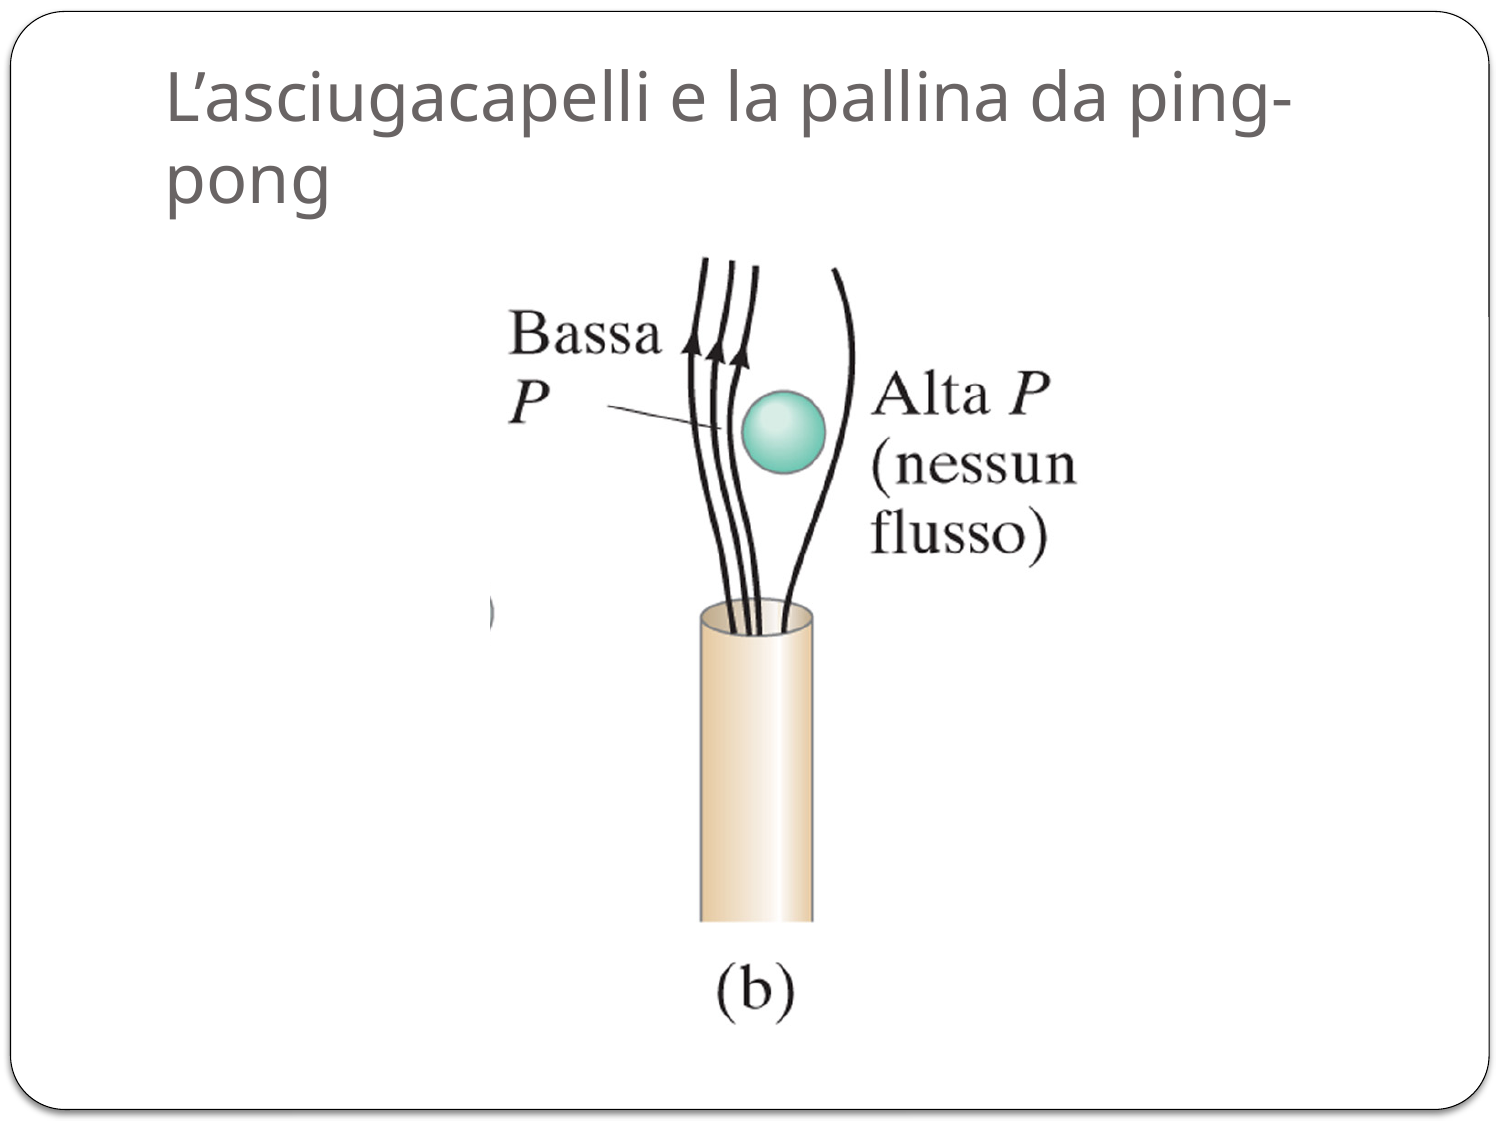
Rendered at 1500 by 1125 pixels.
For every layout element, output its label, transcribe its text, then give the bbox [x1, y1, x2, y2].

title L’asciugacapelli e la pallina da ping-pong [150, 45, 1425, 233]
picture [489, 194, 1138, 1063]
